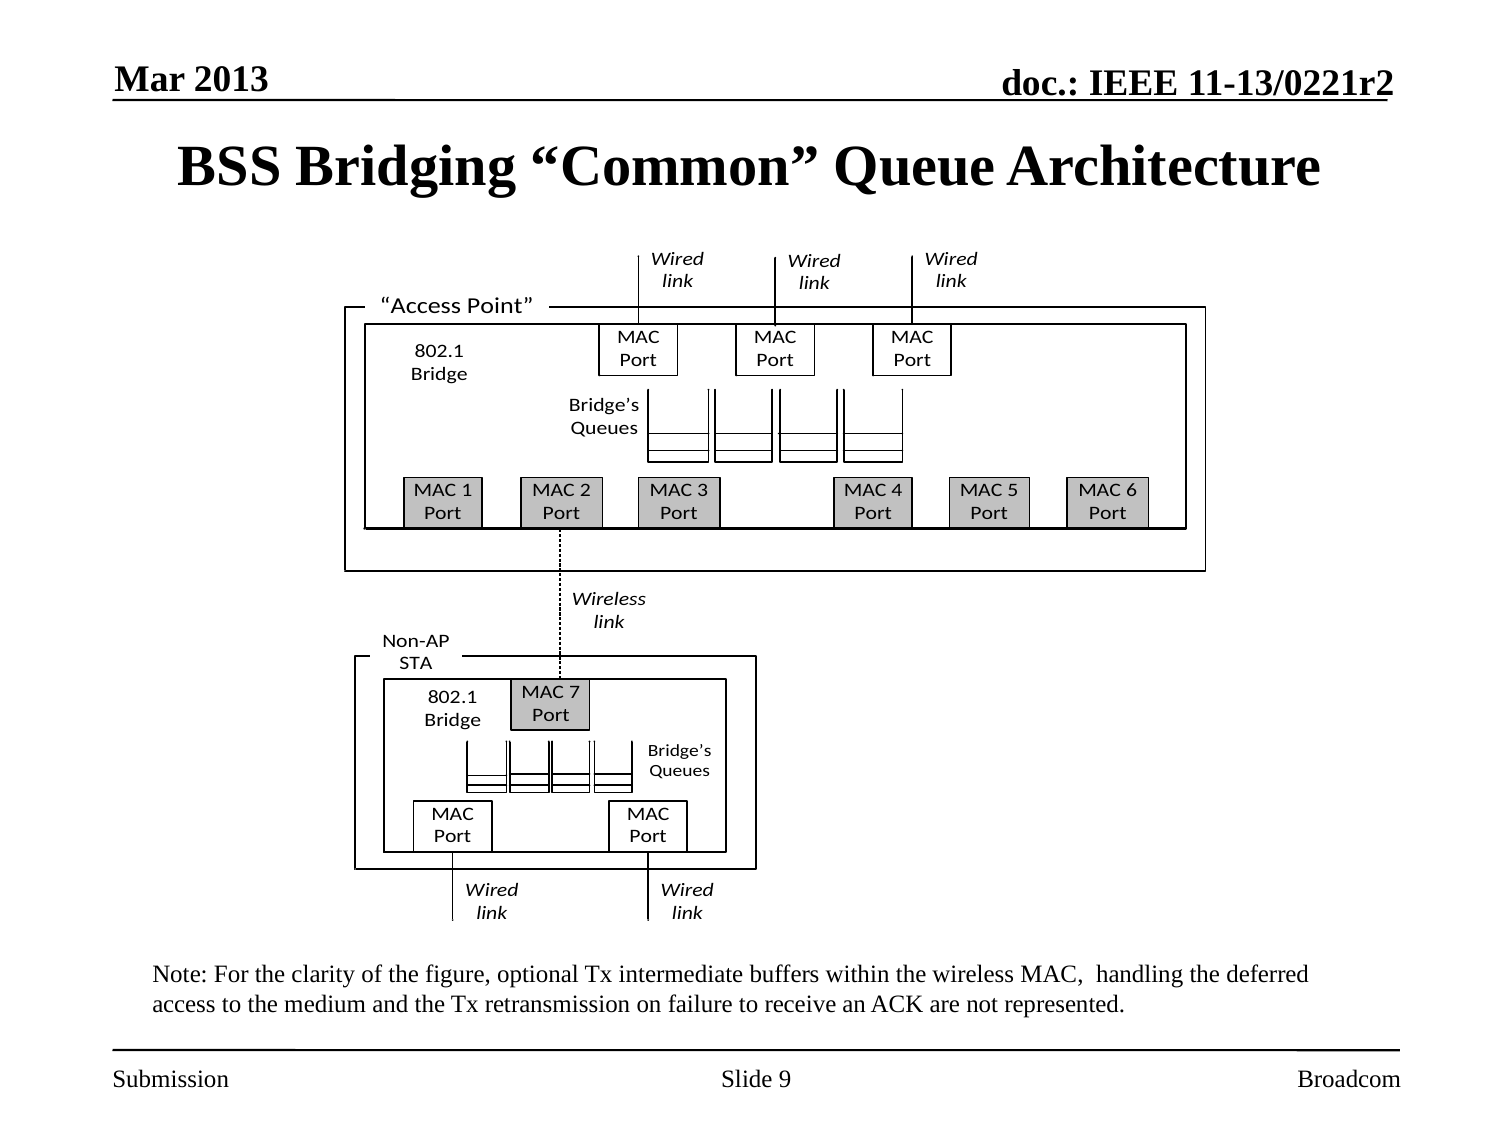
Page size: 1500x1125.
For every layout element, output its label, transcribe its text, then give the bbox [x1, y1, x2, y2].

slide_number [114, 54, 423, 100]
text_box Note: For the clarity of the figure, optional Tx intermediate buffers within the wireless MAC, handling the deferred access to the medium and the Tx retransmission on failure to receive an ACK are not represented. [137, 949, 1388, 1025]
slide_number Slide 9 [712, 1061, 800, 1123]
title BSS Bridging “Common” Queue Architecture [112, 74, 1388, 250]
footer Broadcom [878, 1061, 1402, 1093]
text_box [312, 224, 1246, 944]
